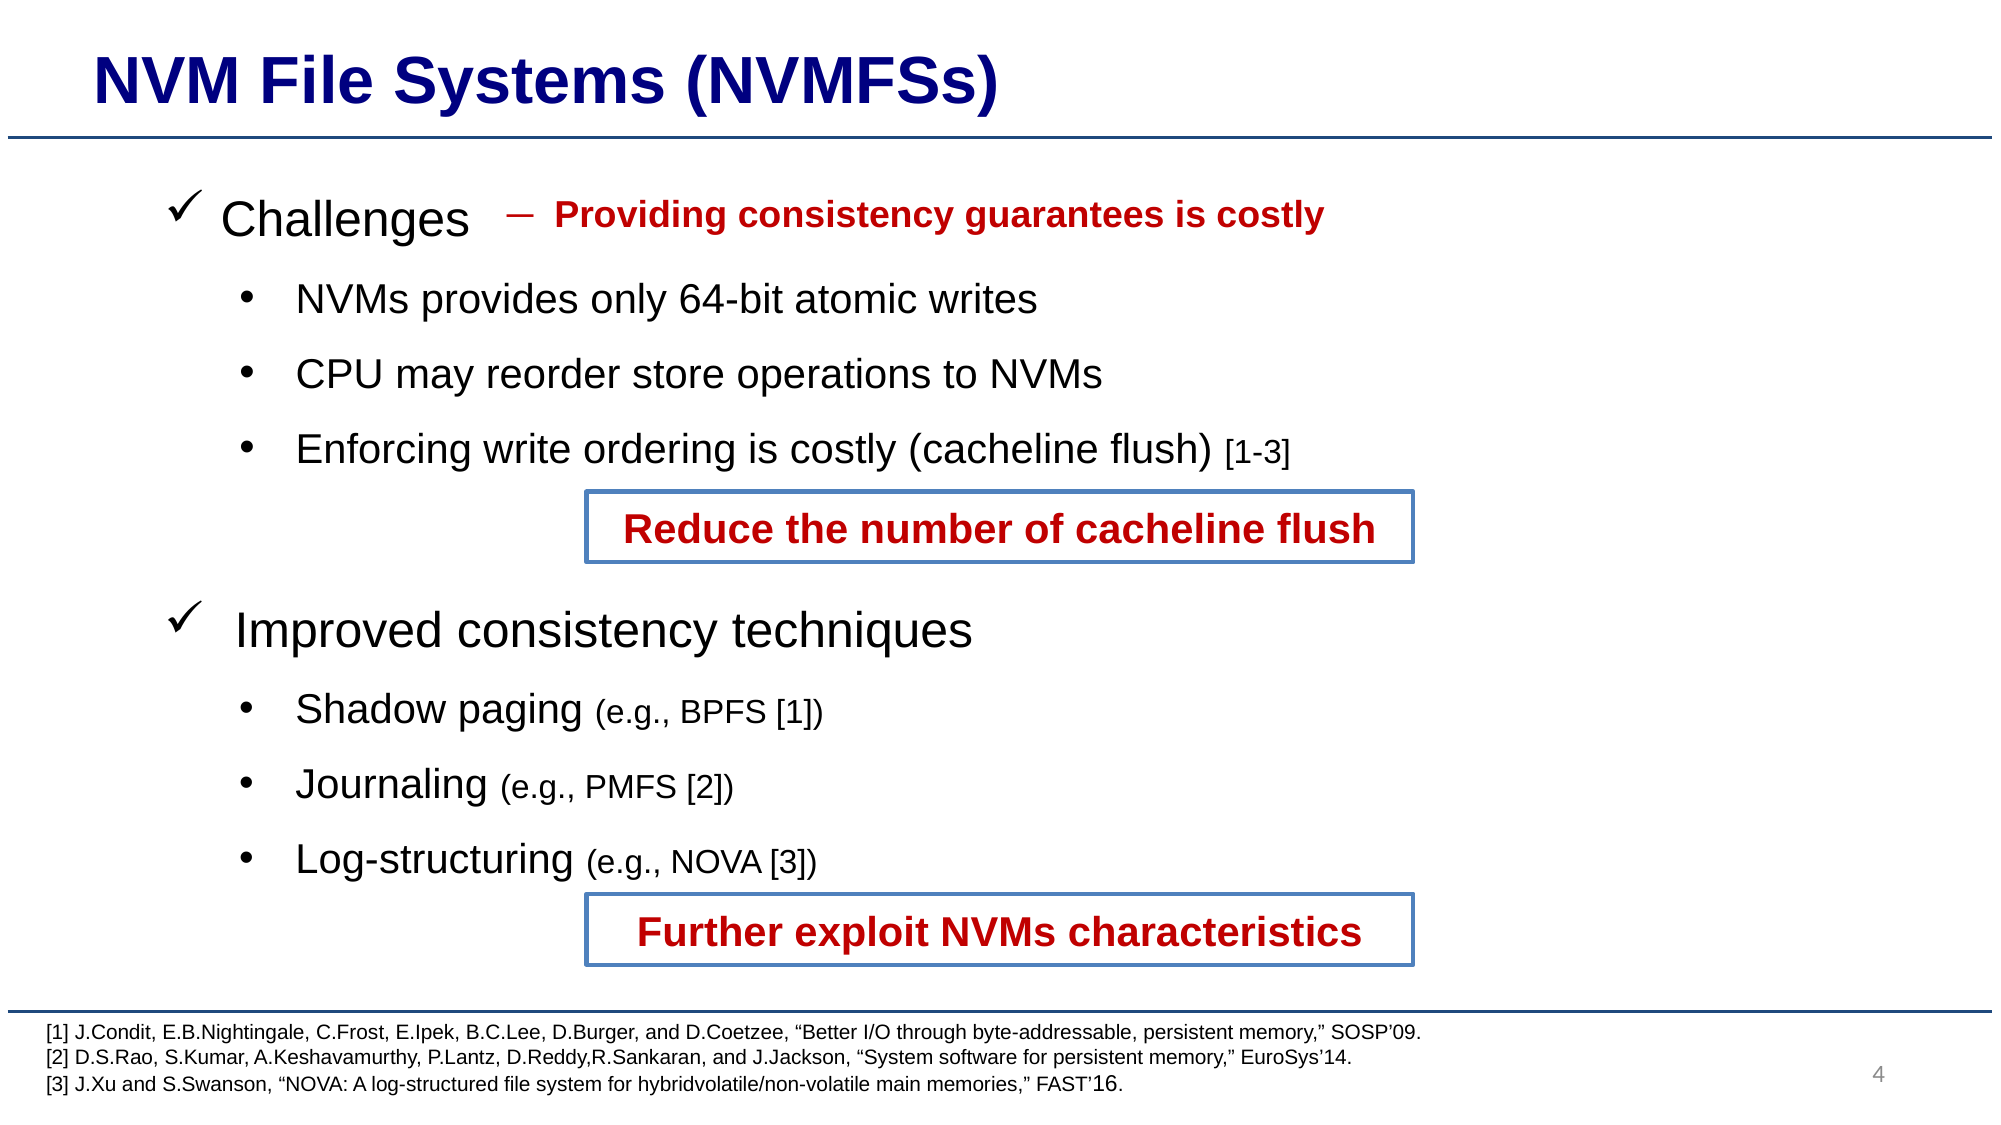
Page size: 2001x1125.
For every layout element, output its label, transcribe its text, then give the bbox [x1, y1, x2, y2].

text_box Improved consistency techniques Shadow paging (e.g., BPFS [1]) Journaling (e.g., PMFS [2]) Log-structuring (e.g., NOVA [3]) [149, 559, 1308, 890]
slide_number 4 [1433, 1042, 1900, 1103]
text_box Reduce the number of cacheline flush [584, 489, 1415, 564]
text_box Challenges NVMs provides only 64-bit atomic writes CPU may reorder store operations to NVMs Enforcing write ordering is costly (cacheline flush) [1-3] [149, 149, 1591, 479]
text_box ─ Providing consistency guarantees is costly [492, 182, 1470, 243]
text_box [1] J.Condit, E.B.Nightingale, C.Frost, E.Ipek, B.C.Lee, D.Burger, and D.Coetzee, “Better I/O through byte-addressable, persistent memory,” SOSP’09. [2] D.S.Rao, S.Kumar, A.Keshavamurthy, P.Lantz, D.Reddy,R.Sankaran, and J.Jackson, “System software for persistent memory,” EuroSys’14. [3] J.Xu and S.Swanson, “NOVA: A log-structured file system for hybridvolatile/non-volatile main memories,” FAST’16. [31, 1023, 1532, 1104]
text_box Further exploit NVMs characteristics [584, 892, 1415, 967]
text_box NVM File Systems (NVMFSs) [78, 29, 1520, 125]
